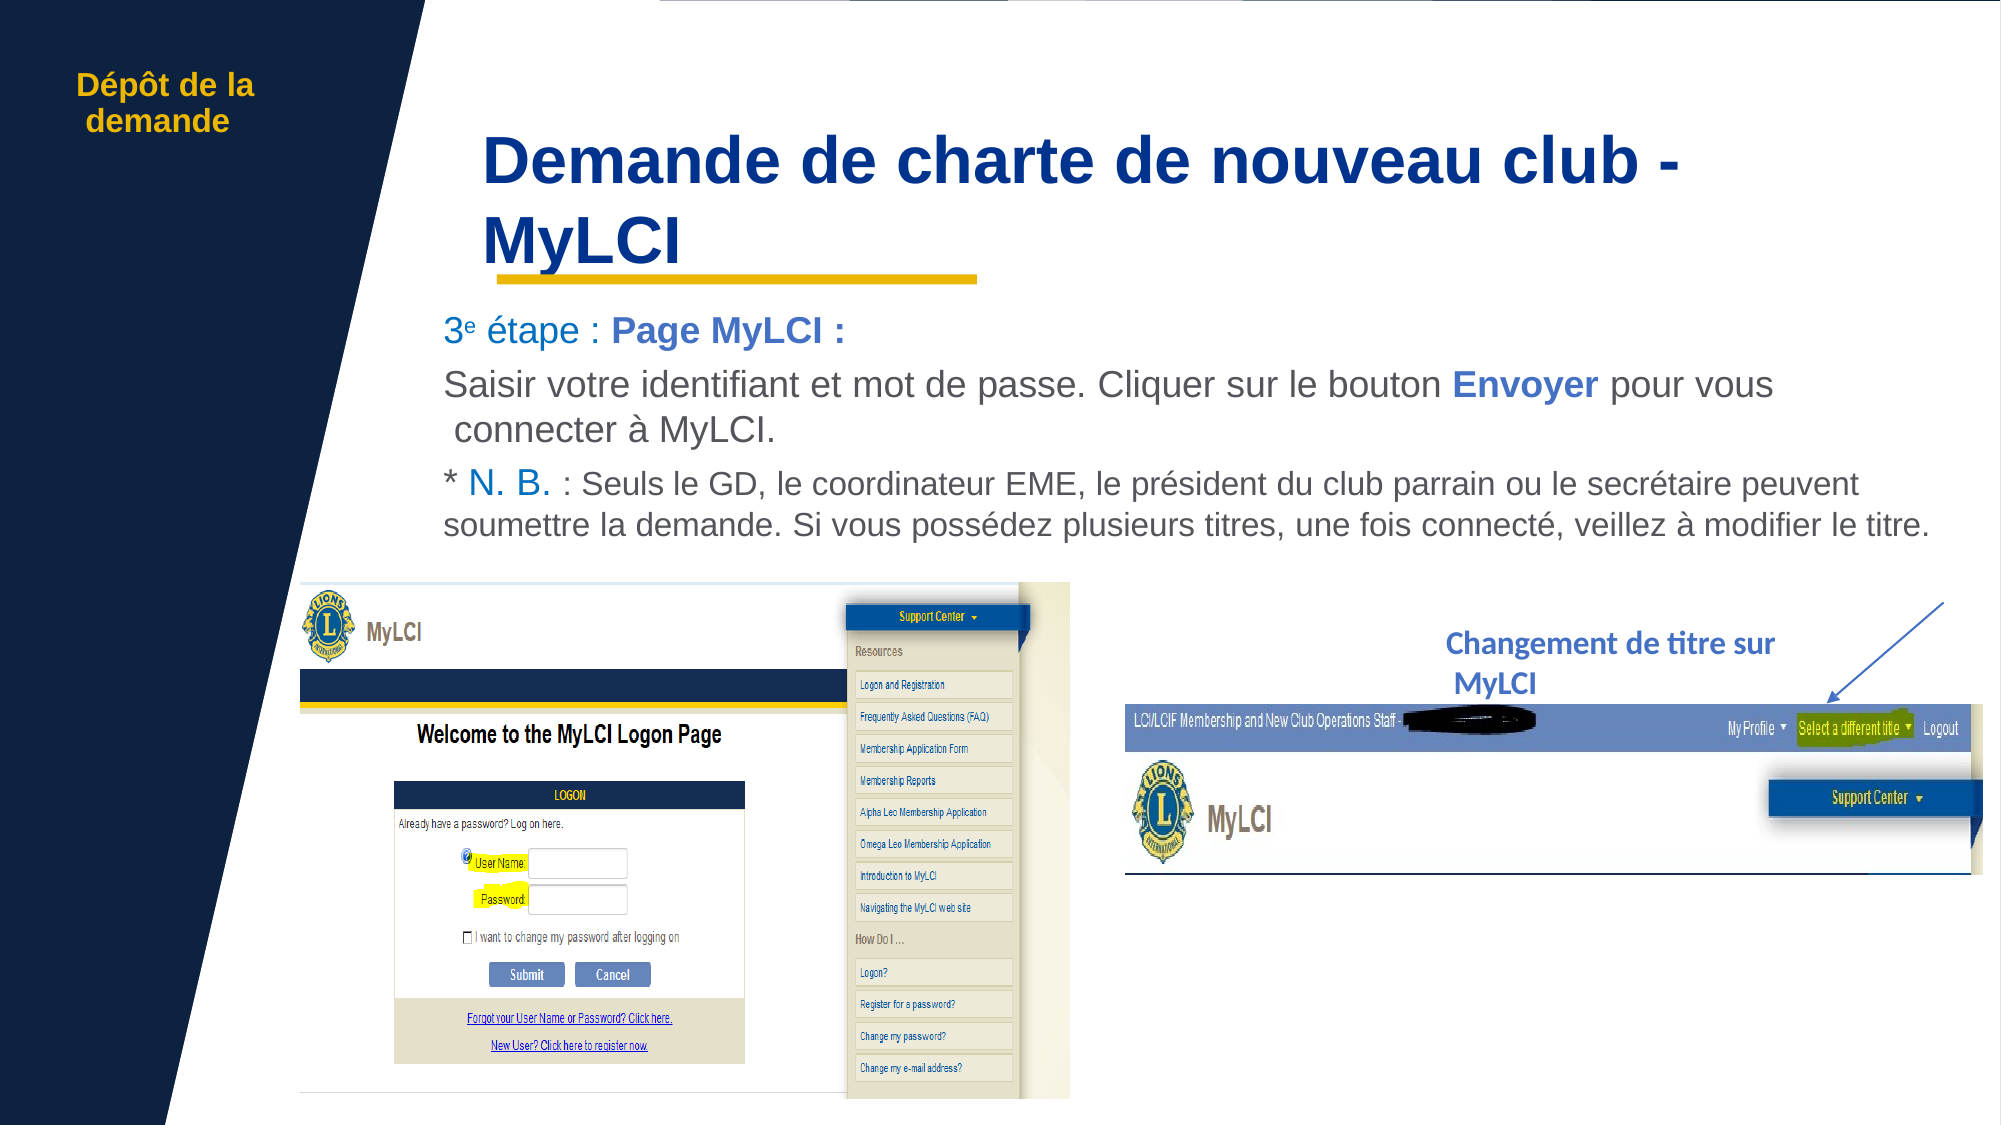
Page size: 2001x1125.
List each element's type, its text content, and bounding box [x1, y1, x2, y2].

title Demande de charte de nouveau club - MyLCI [185, 114, 1815, 305]
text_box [300, 274, 1983, 1100]
text_box [165, 0, 2000, 1125]
text_box Dépôt de la demande [74, 60, 258, 140]
